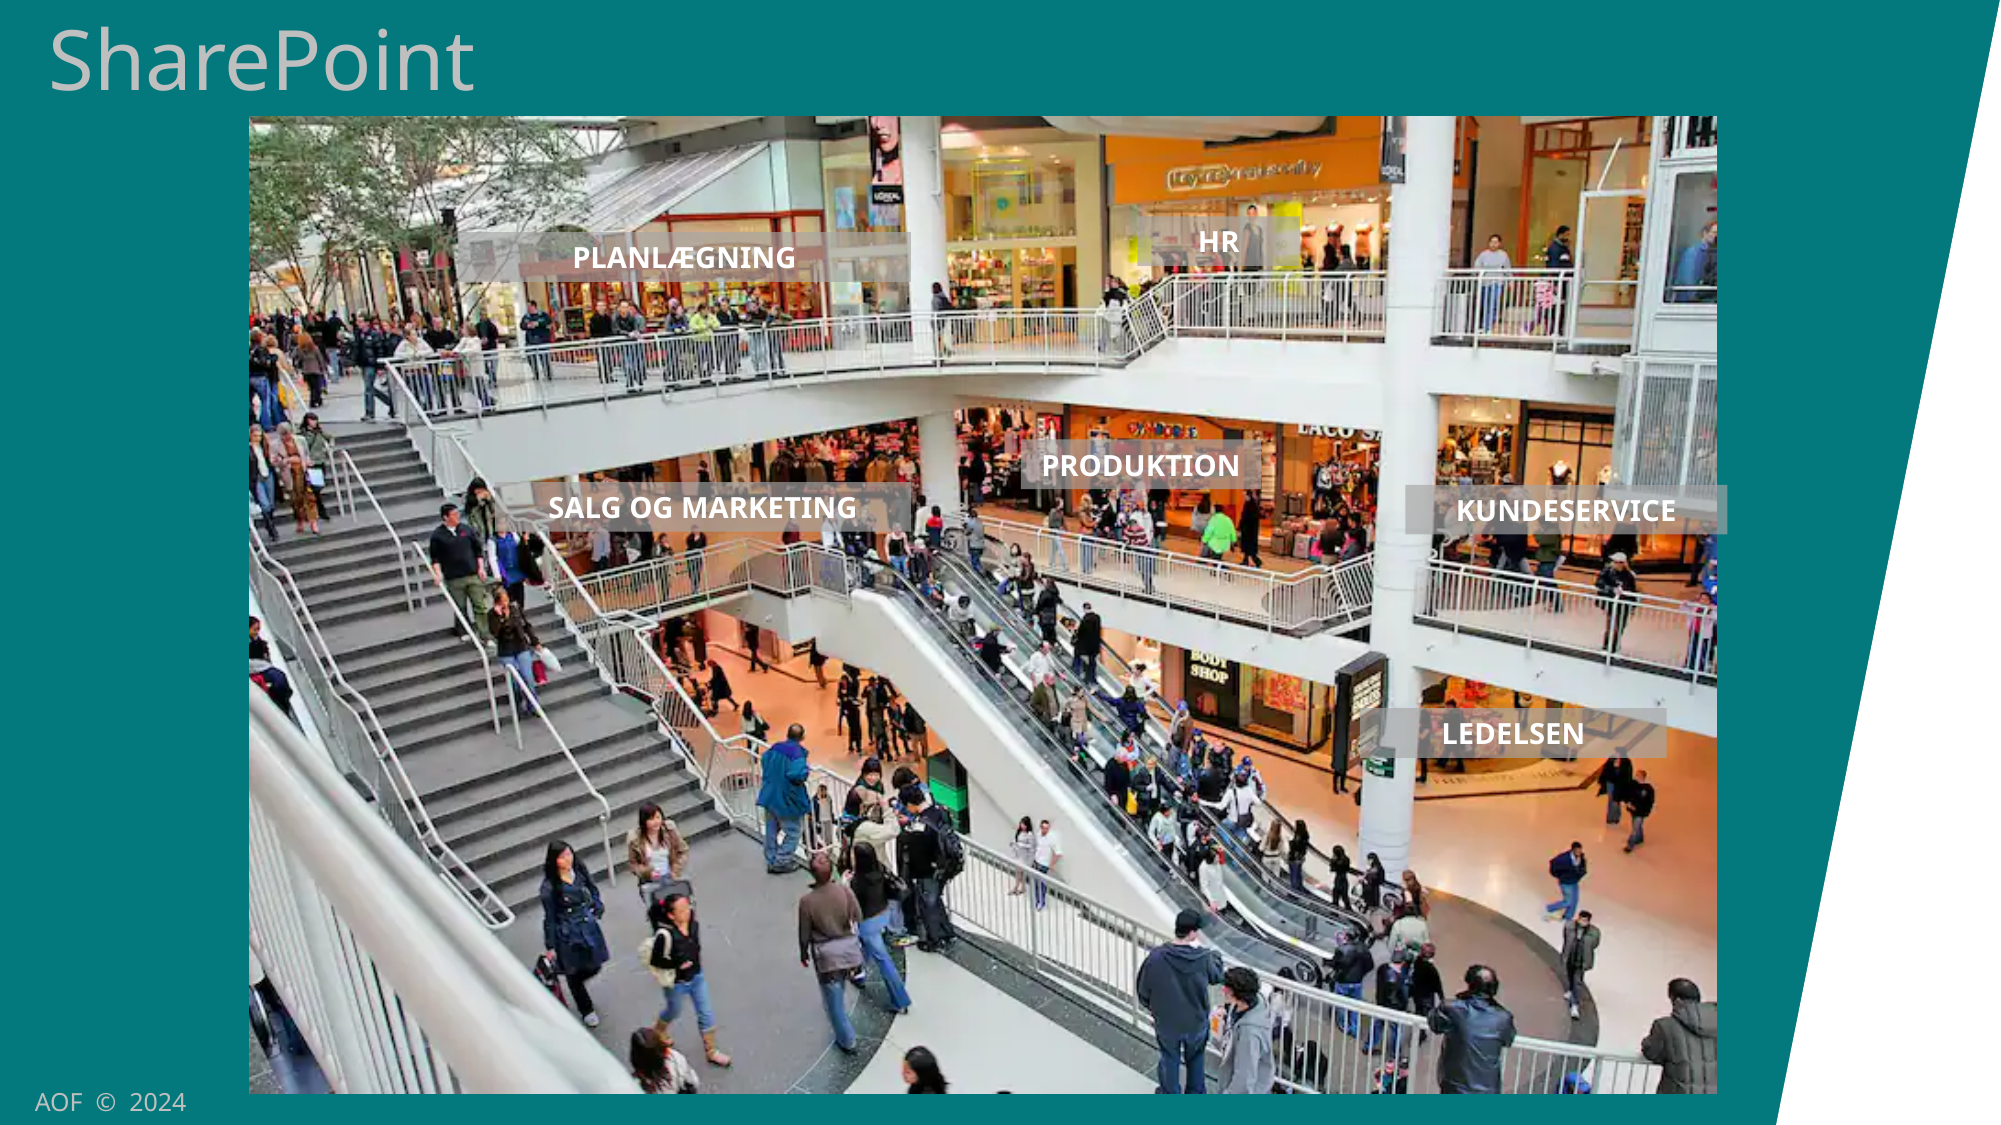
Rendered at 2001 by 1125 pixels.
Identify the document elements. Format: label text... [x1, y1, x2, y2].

text_box AOF © 2024 [0, 1079, 239, 1125]
text_box SharePoint [33, 0, 597, 115]
picture [249, 115, 1717, 1094]
text_box KUNDESERVICE [1717, 484, 1728, 535]
text_box [1774, 0, 2000, 1125]
